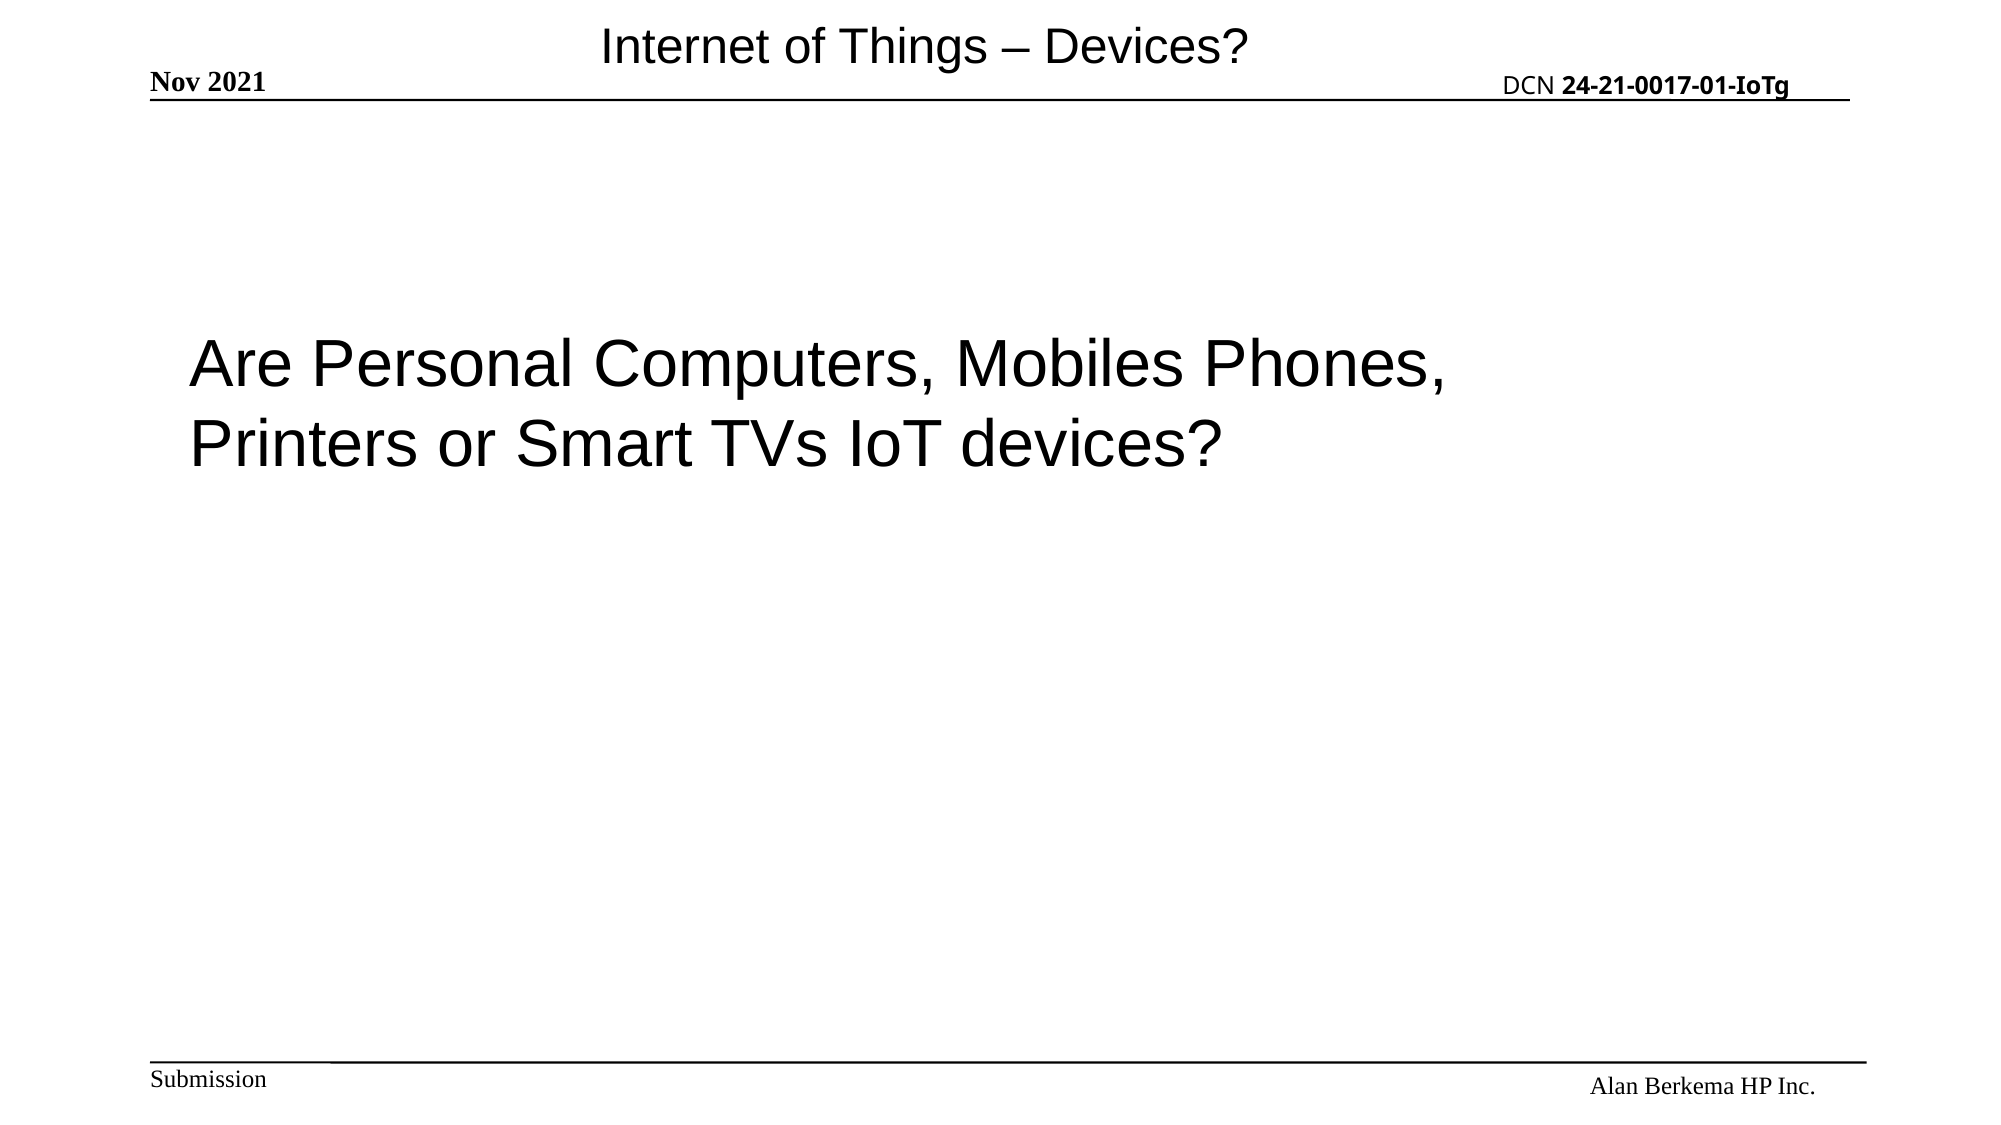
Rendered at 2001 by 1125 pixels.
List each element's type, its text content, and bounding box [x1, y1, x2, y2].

text_box Internet of Things – Devices? [249, 0, 1600, 100]
footer Alan Berkema HP Inc. [1575, 1062, 1884, 1093]
text_box Are Personal Computers, Mobiles Phones, Printers or Smart TVs IoT devices? [174, 312, 1700, 488]
